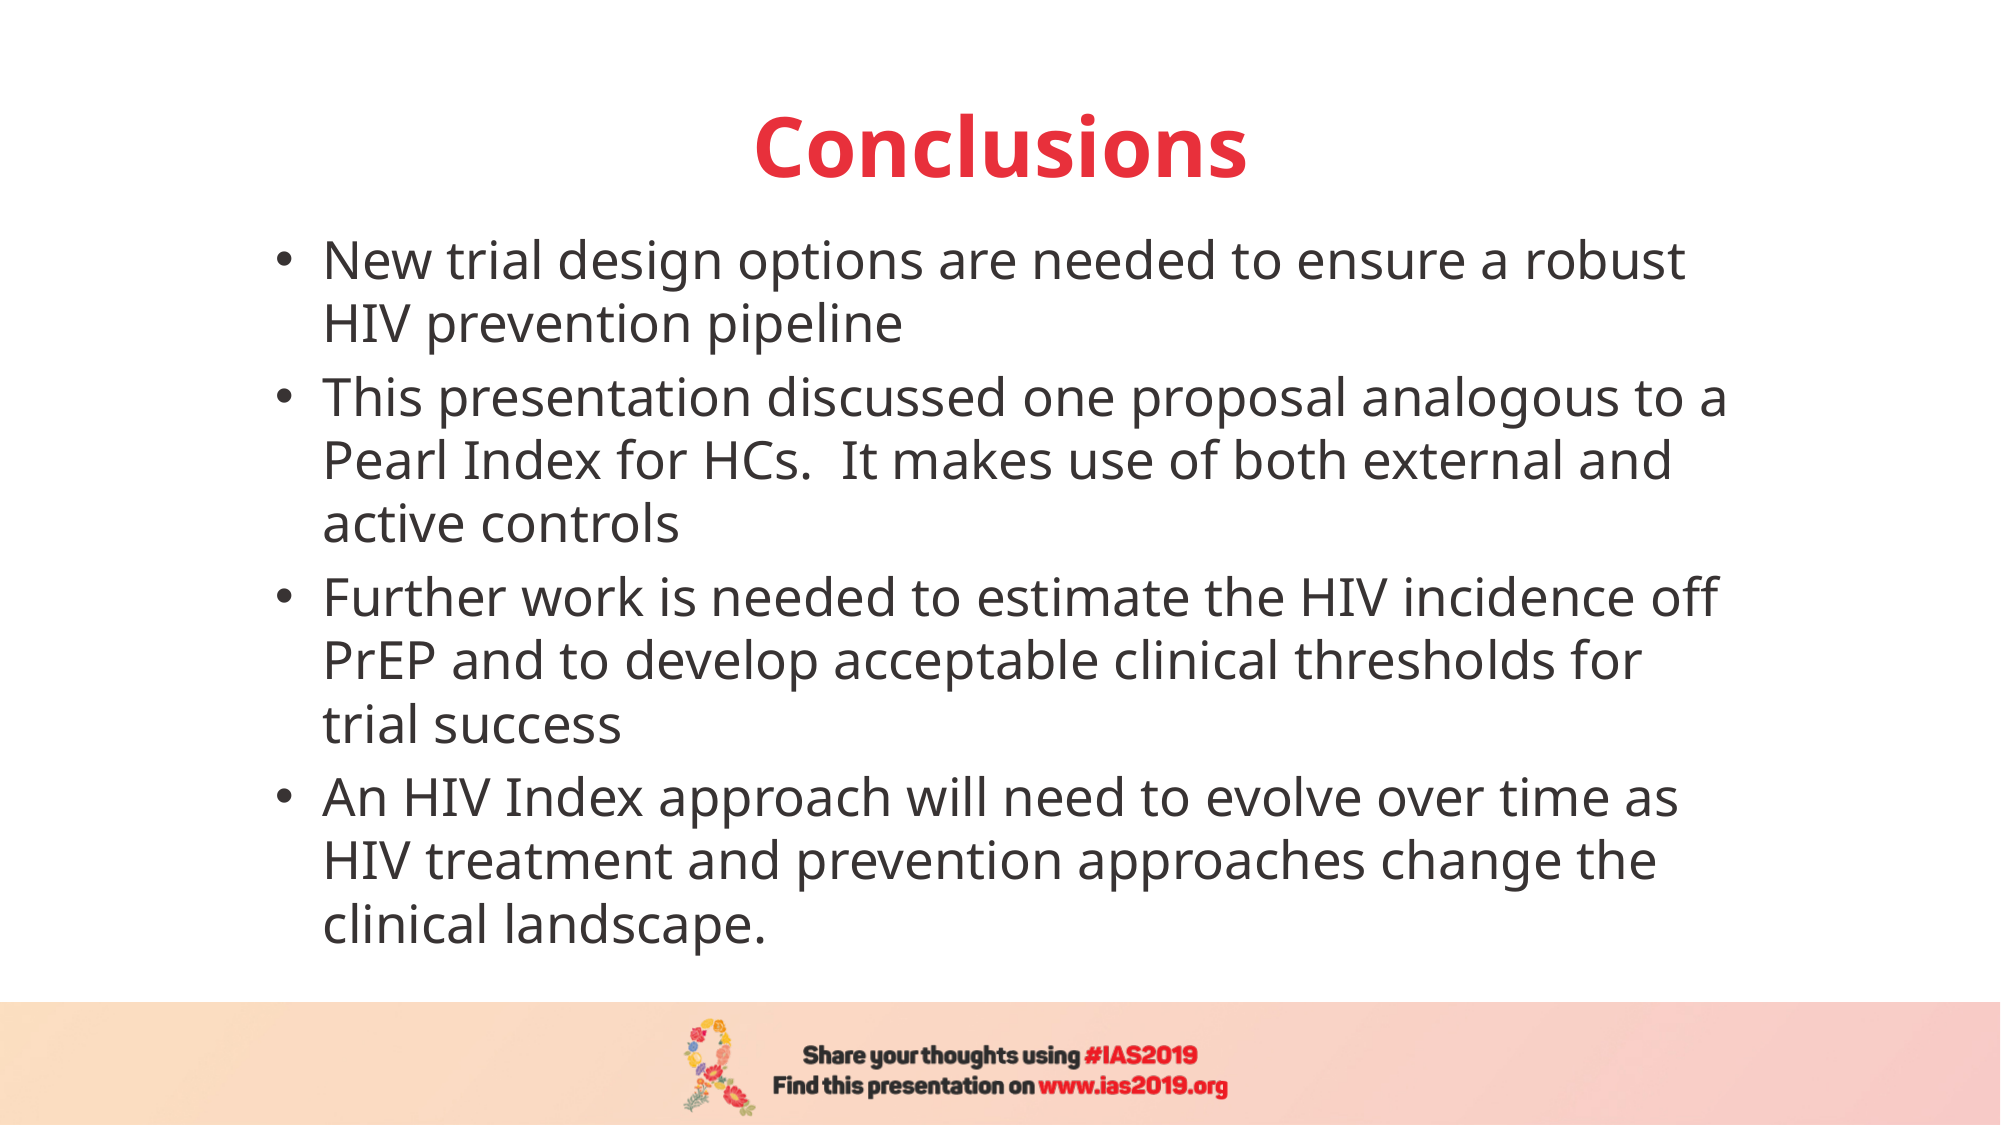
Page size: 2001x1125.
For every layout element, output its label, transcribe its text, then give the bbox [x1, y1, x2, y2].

picture [0, 1002, 2001, 1125]
title Conclusions [303, 68, 1699, 219]
list New trial design options are needed to ensure a robust HIV prevention pipeline This presentation discussed one proposal analogous to a Pearl Index for HCs. It makes use of both external and active controls Further work is needed to estimate the HIV incidence off PrEP and to develop acceptable clinical thresholds for trial success An HIV Index approach will need to evolve over time as HIV treatment and prevention approaches change the clinical landscape. [259, 219, 1769, 970]
